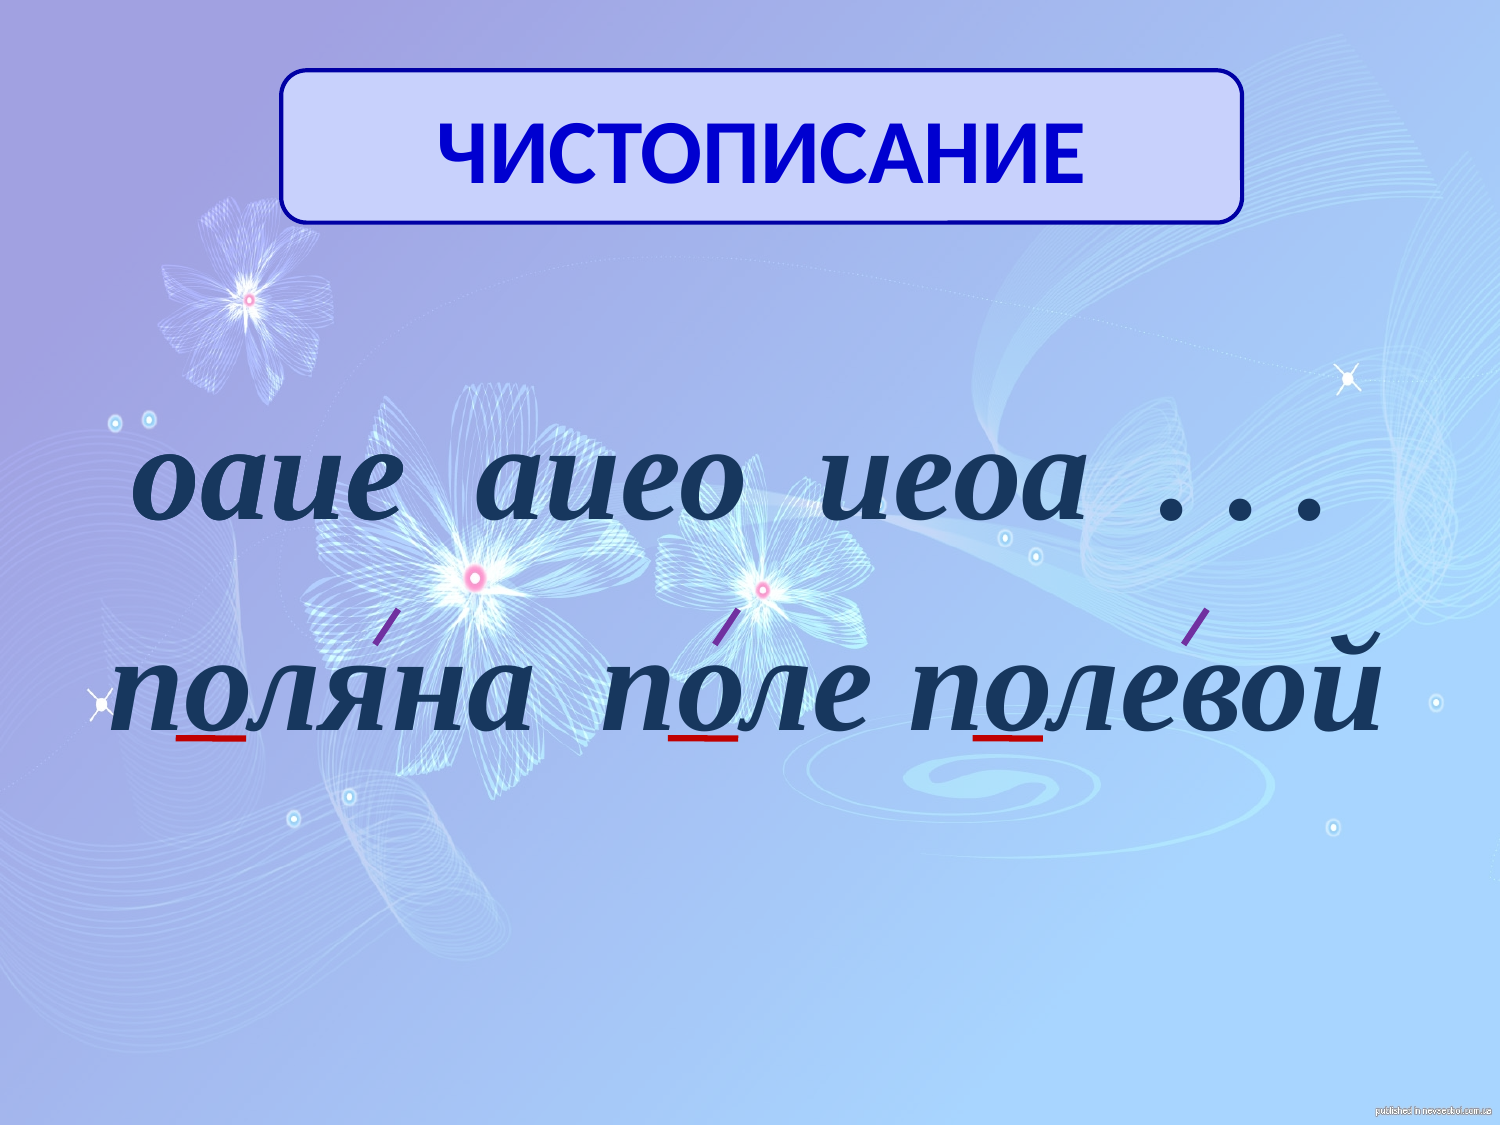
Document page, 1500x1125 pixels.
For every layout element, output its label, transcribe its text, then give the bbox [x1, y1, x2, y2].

text_box поляна [93, 585, 598, 766]
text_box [708, 614, 745, 639]
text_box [1177, 614, 1214, 639]
text_box поле полевой [598, 585, 1442, 766]
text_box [368, 614, 405, 639]
text_box ЧИСТОПИСАНИЕ [279, 68, 1245, 225]
text_box оаие аиео иеоа . . . [117, 375, 1360, 555]
